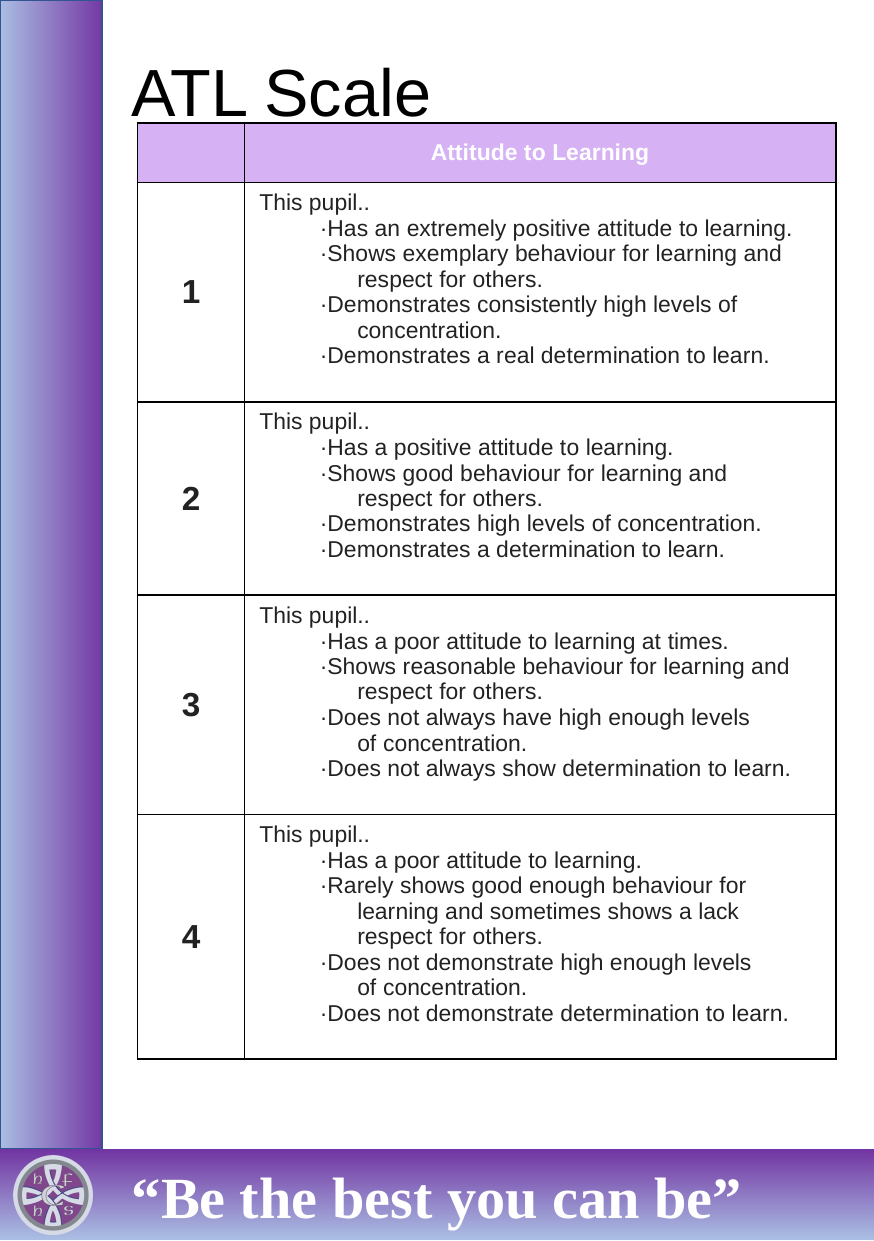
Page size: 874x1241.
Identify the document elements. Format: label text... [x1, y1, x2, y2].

table_cell This pupil.. ·Has an extremely positive attitude to learning. ·Shows exemplary behaviour for learning and respect for others. ·Demonstrates consistently high levels of concentration. ·Demonstrates a real determination to learn. [245, 183, 835, 401]
table_cell This pupil.. ·Has a positive attitude to learning. ·Shows good behaviour for learning and respect for others. ·Demonstrates high levels of concentration. ·Demonstrates a determination to learn. [245, 403, 835, 594]
table_cell 3 [138, 596, 244, 814]
table_cell 2 [138, 403, 244, 594]
table_cell 1 [138, 183, 244, 401]
table_header [138, 124, 244, 182]
table_cell This pupil.. ·Has a poor attitude to learning at times. ·Shows reasonable behaviour for learning and respect for others. ·Does not always have high enough levels of concentration. ·Does not always show determination to learn. [245, 596, 835, 814]
table_cell 4 [138, 815, 244, 1058]
picture [13, 1155, 93, 1235]
title ATL Scale [123, 30, 862, 161]
table_cell This pupil.. ·Has a poor attitude to learning. ·Rarely shows good enough behaviour for learning and sometimes shows a lack respect for others. ·Does not demonstrate high enough levels of concentration. ·Does not demonstrate determination to learn. [245, 815, 835, 1058]
table_header Attitude to Learning [245, 124, 835, 182]
